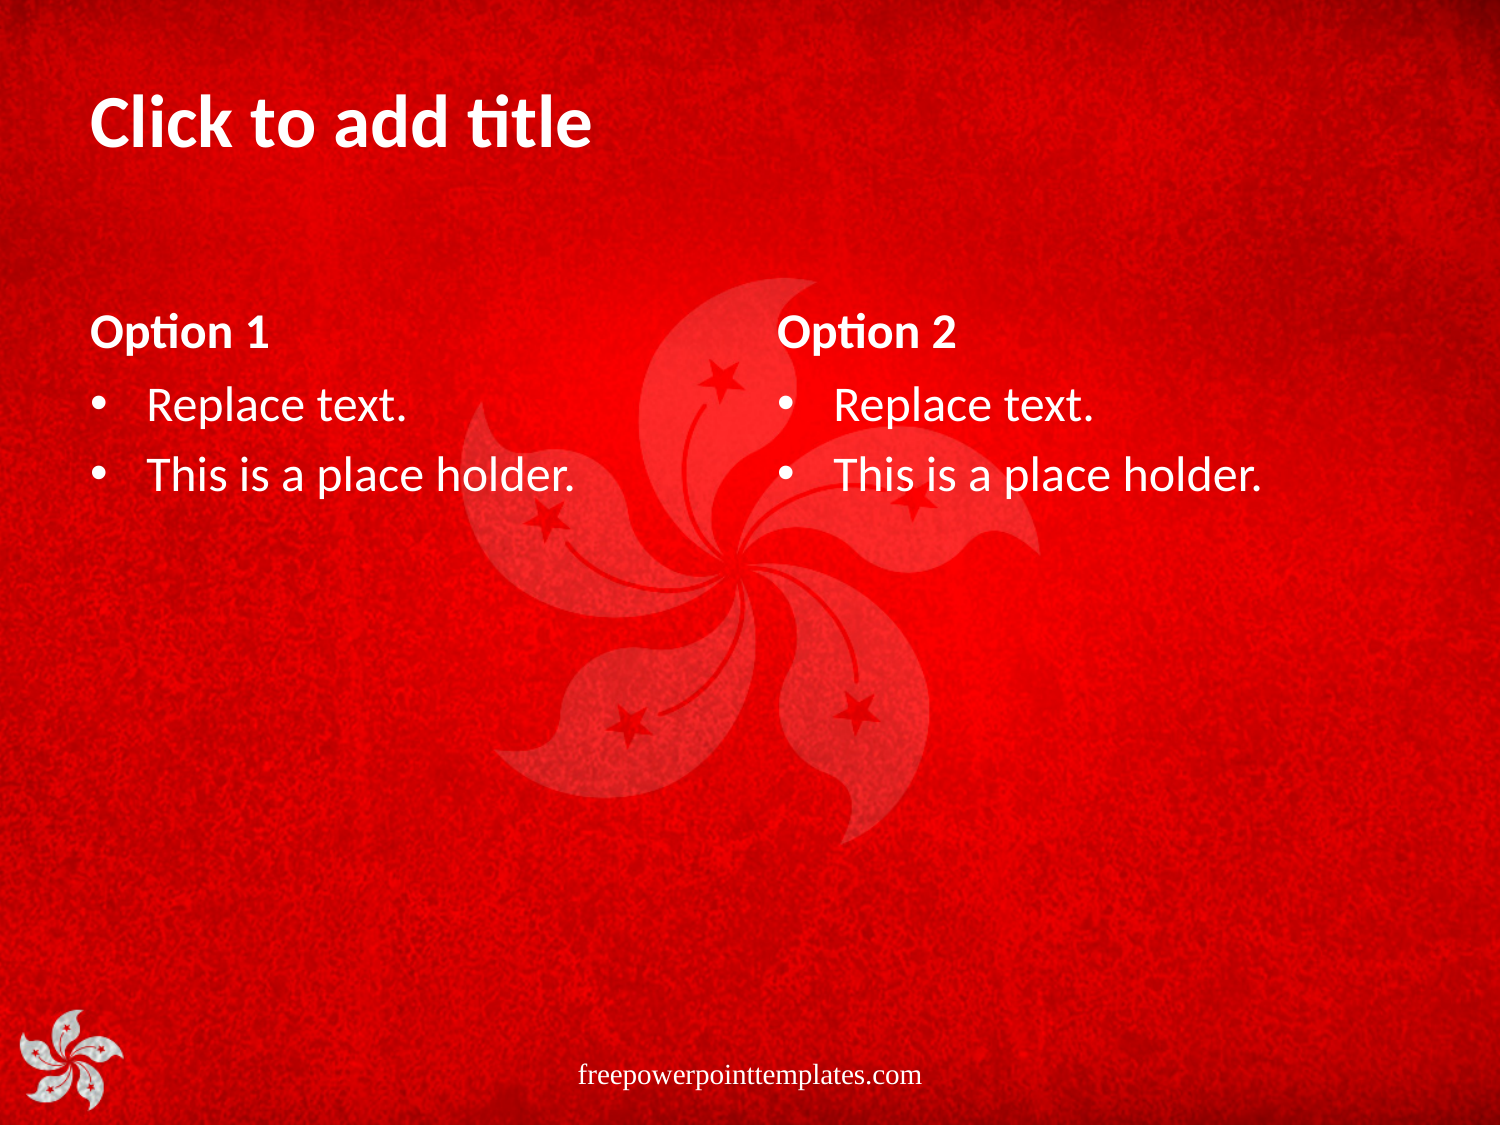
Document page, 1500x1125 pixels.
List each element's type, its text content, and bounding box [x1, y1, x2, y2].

footer freepowerpointtemplates.com [512, 1042, 988, 1103]
list Option 2 [761, 261, 1425, 364]
list Replace text. This is a place holder. [761, 364, 1425, 988]
list Option 1 [75, 261, 738, 364]
list Replace text. This is a place holder. [75, 364, 738, 988]
picture [0, 0, 1500, 1125]
title Click to add title [75, 24, 1425, 212]
